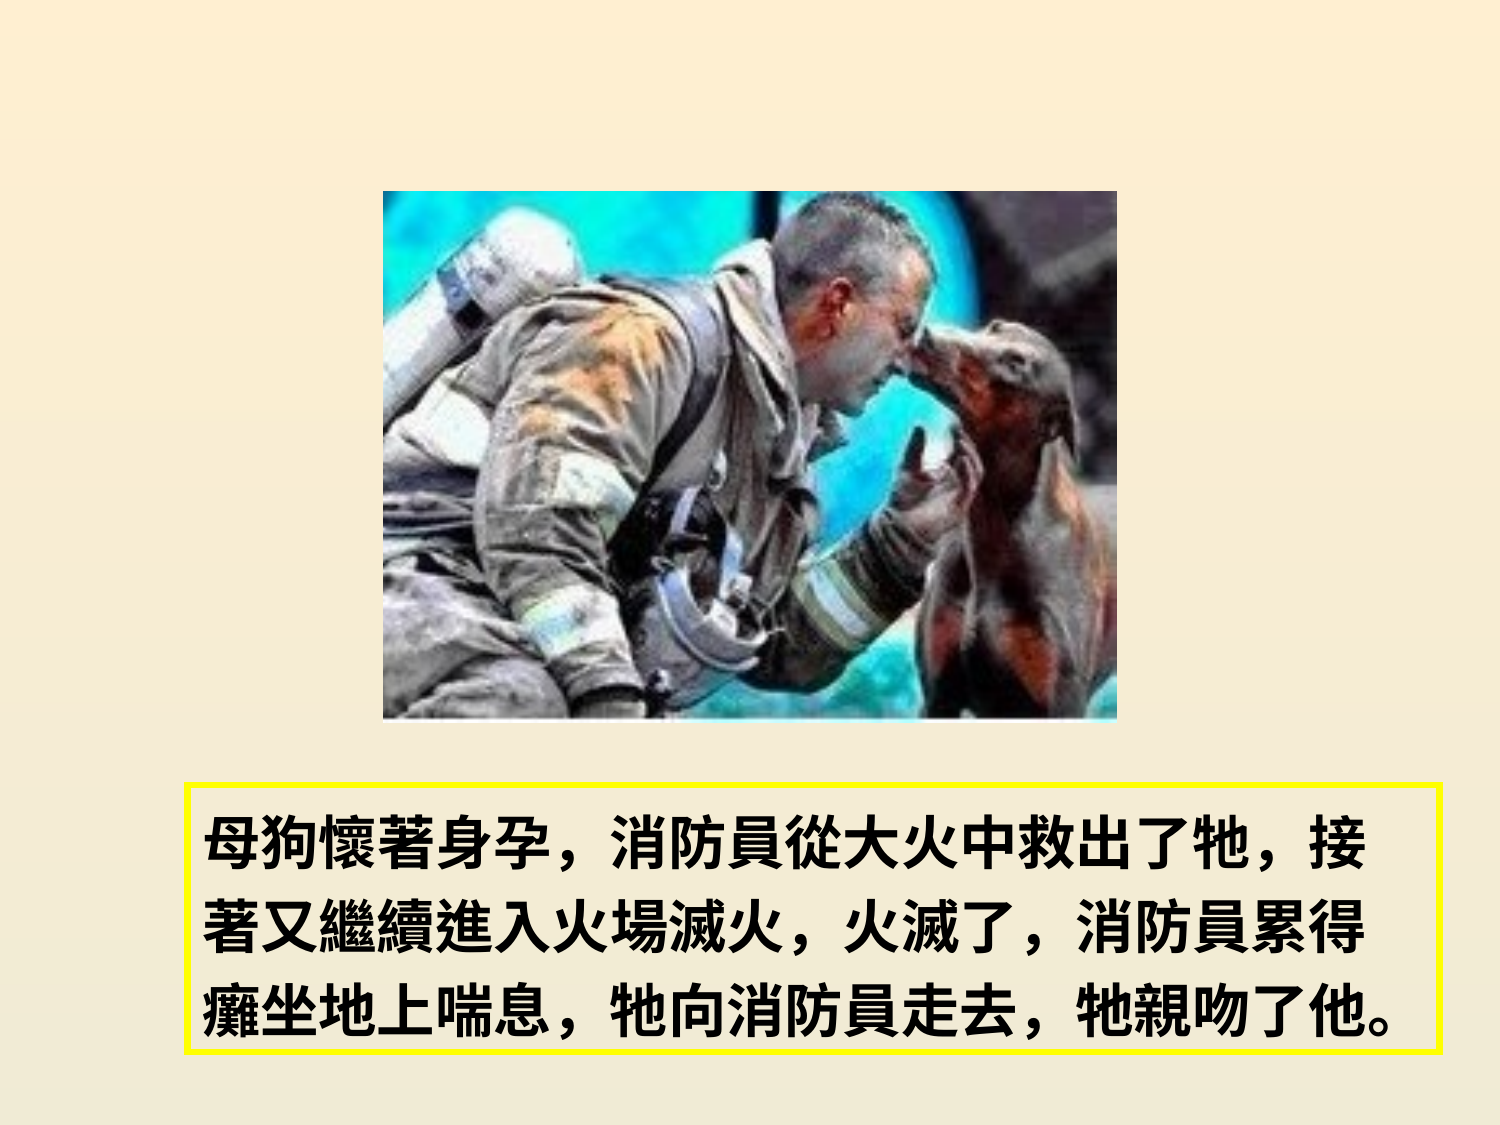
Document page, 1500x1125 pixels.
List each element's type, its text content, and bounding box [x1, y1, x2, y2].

picture [383, 190, 1117, 723]
text_box 母狗懷著身孕，消防員從大火中救出了牠，接著又繼續進入火場滅火，火滅了，消防員累得癱坐地上喘息，牠向消防員走去，牠親吻了他。 [187, 785, 1440, 1052]
